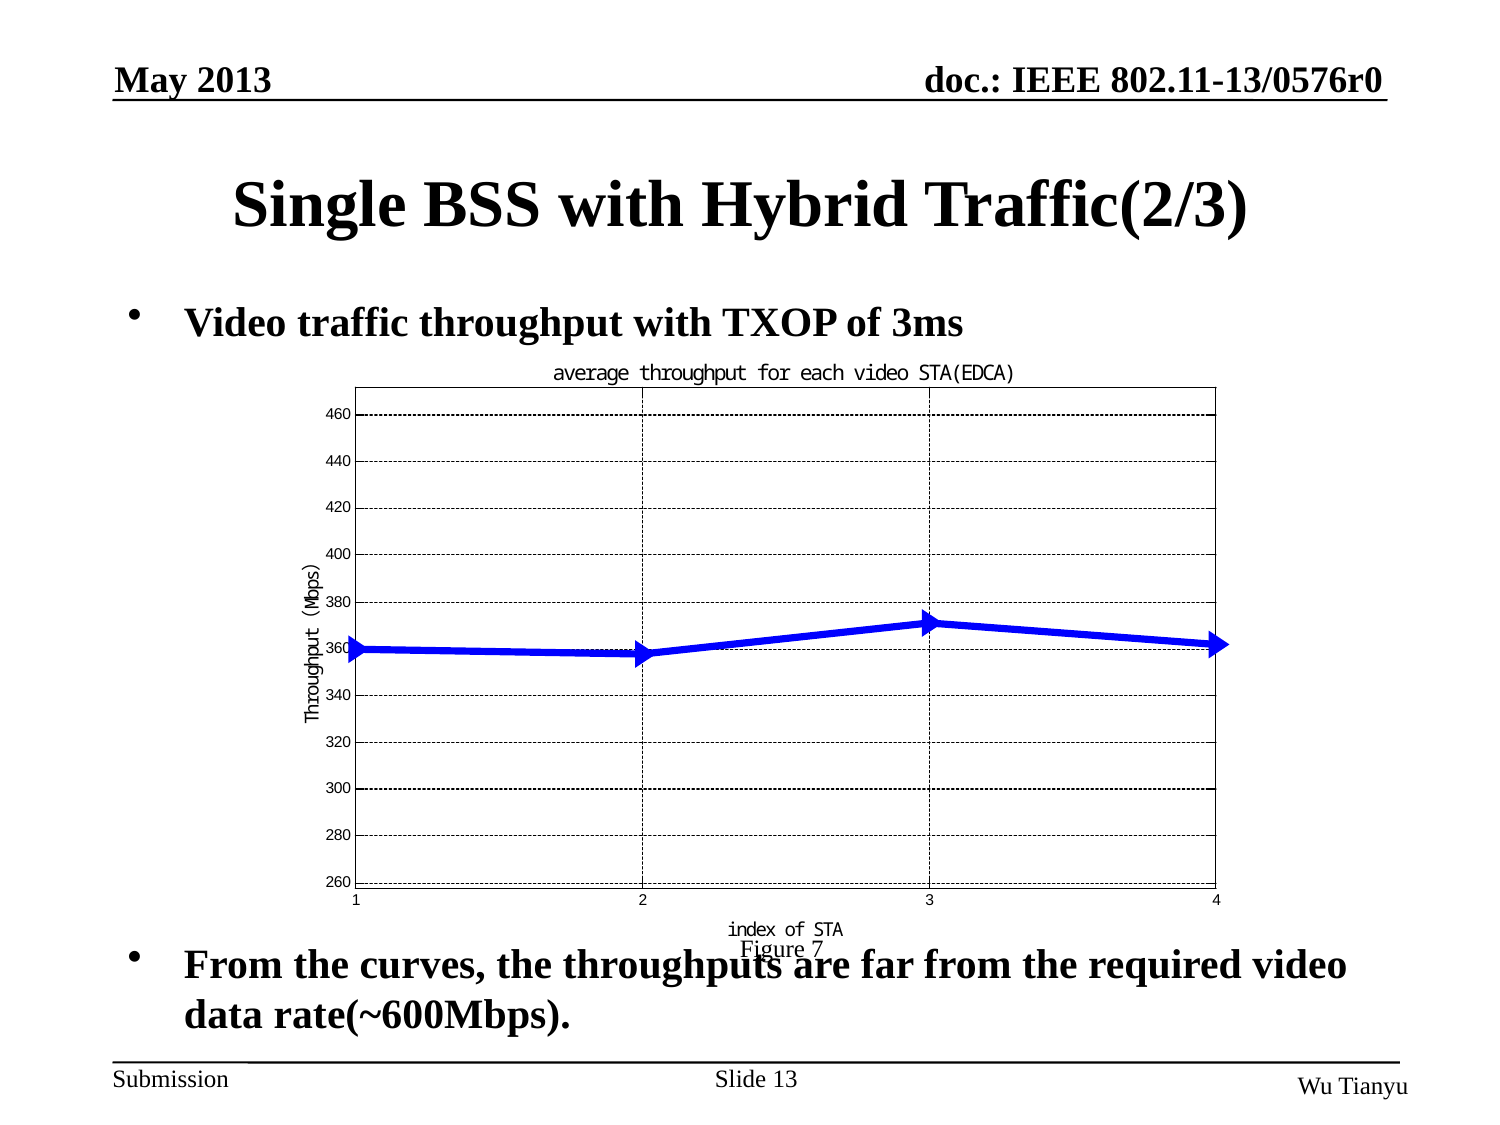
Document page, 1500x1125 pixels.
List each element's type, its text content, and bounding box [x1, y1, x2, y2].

slide_number Slide 13 [712, 1061, 800, 1093]
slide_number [114, 54, 310, 101]
text_box Wu Tianyu [1282, 1062, 1438, 1100]
list Video traffic throughput with TXOP of 3ms From the curves, the throughputs are far from the required video data rate(~600Mbps). [112, 288, 1388, 1063]
picture [210, 341, 1322, 956]
text_box Figure 7 [725, 965, 850, 970]
title Single BSS with Hybrid Traffic(2/3) [112, 112, 1388, 288]
